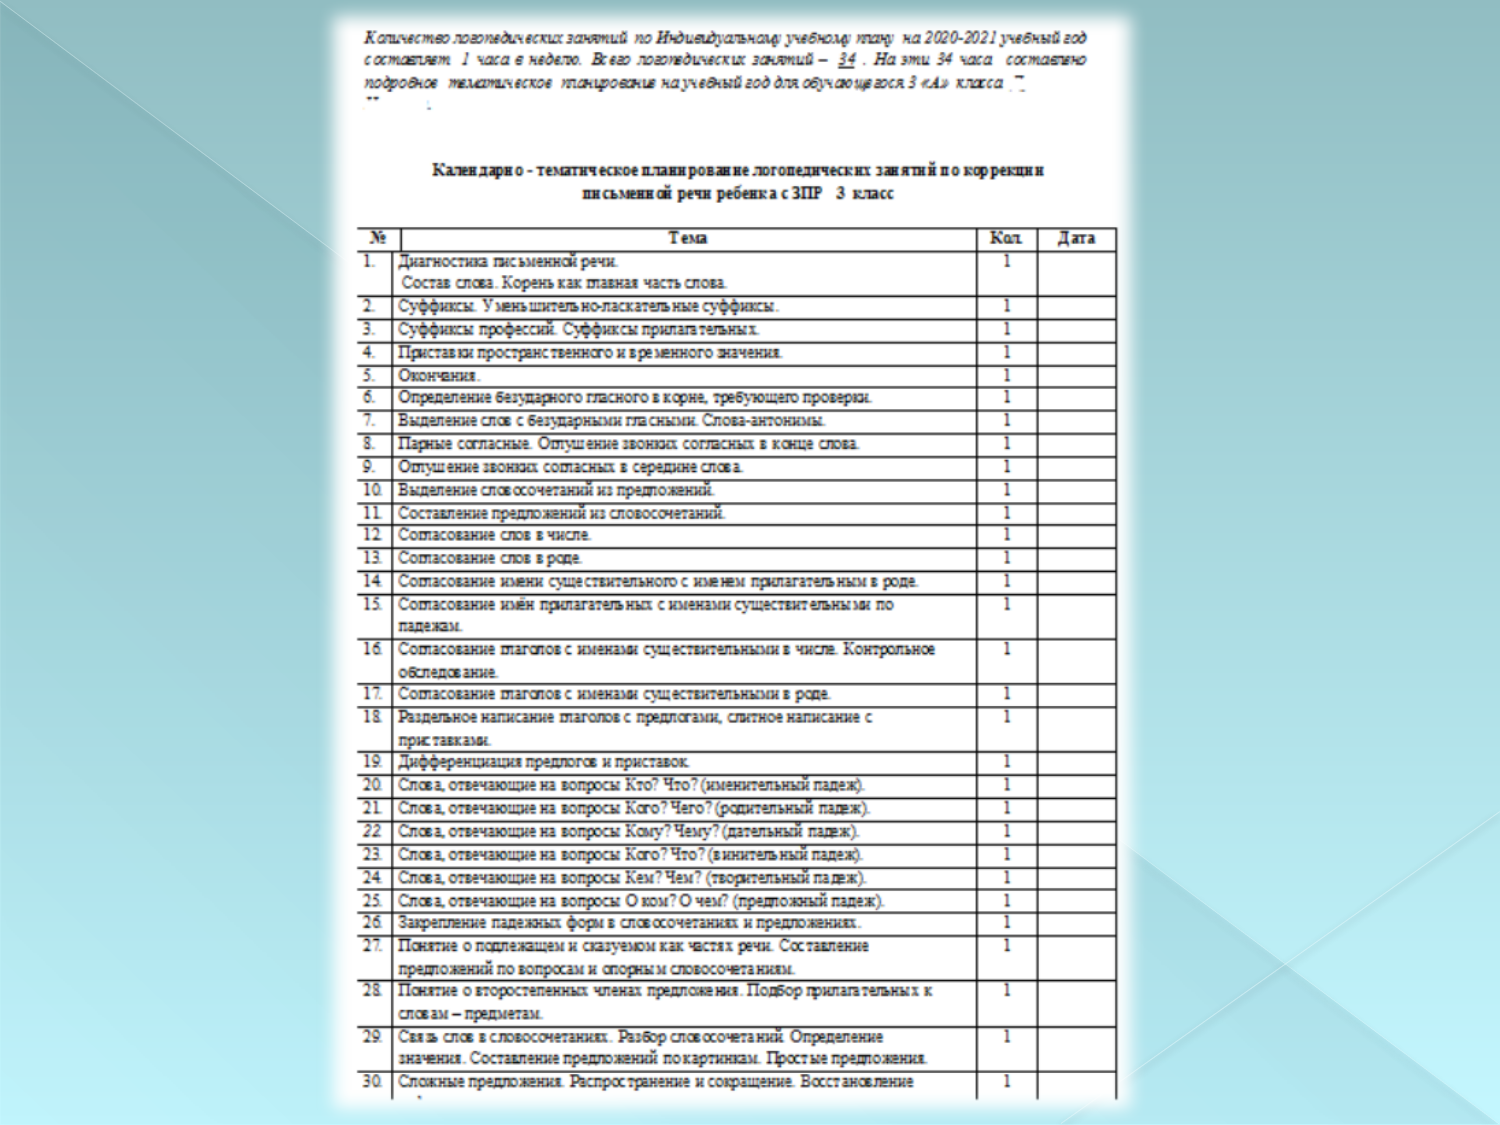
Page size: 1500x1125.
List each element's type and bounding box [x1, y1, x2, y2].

picture [315, 0, 1148, 1125]
